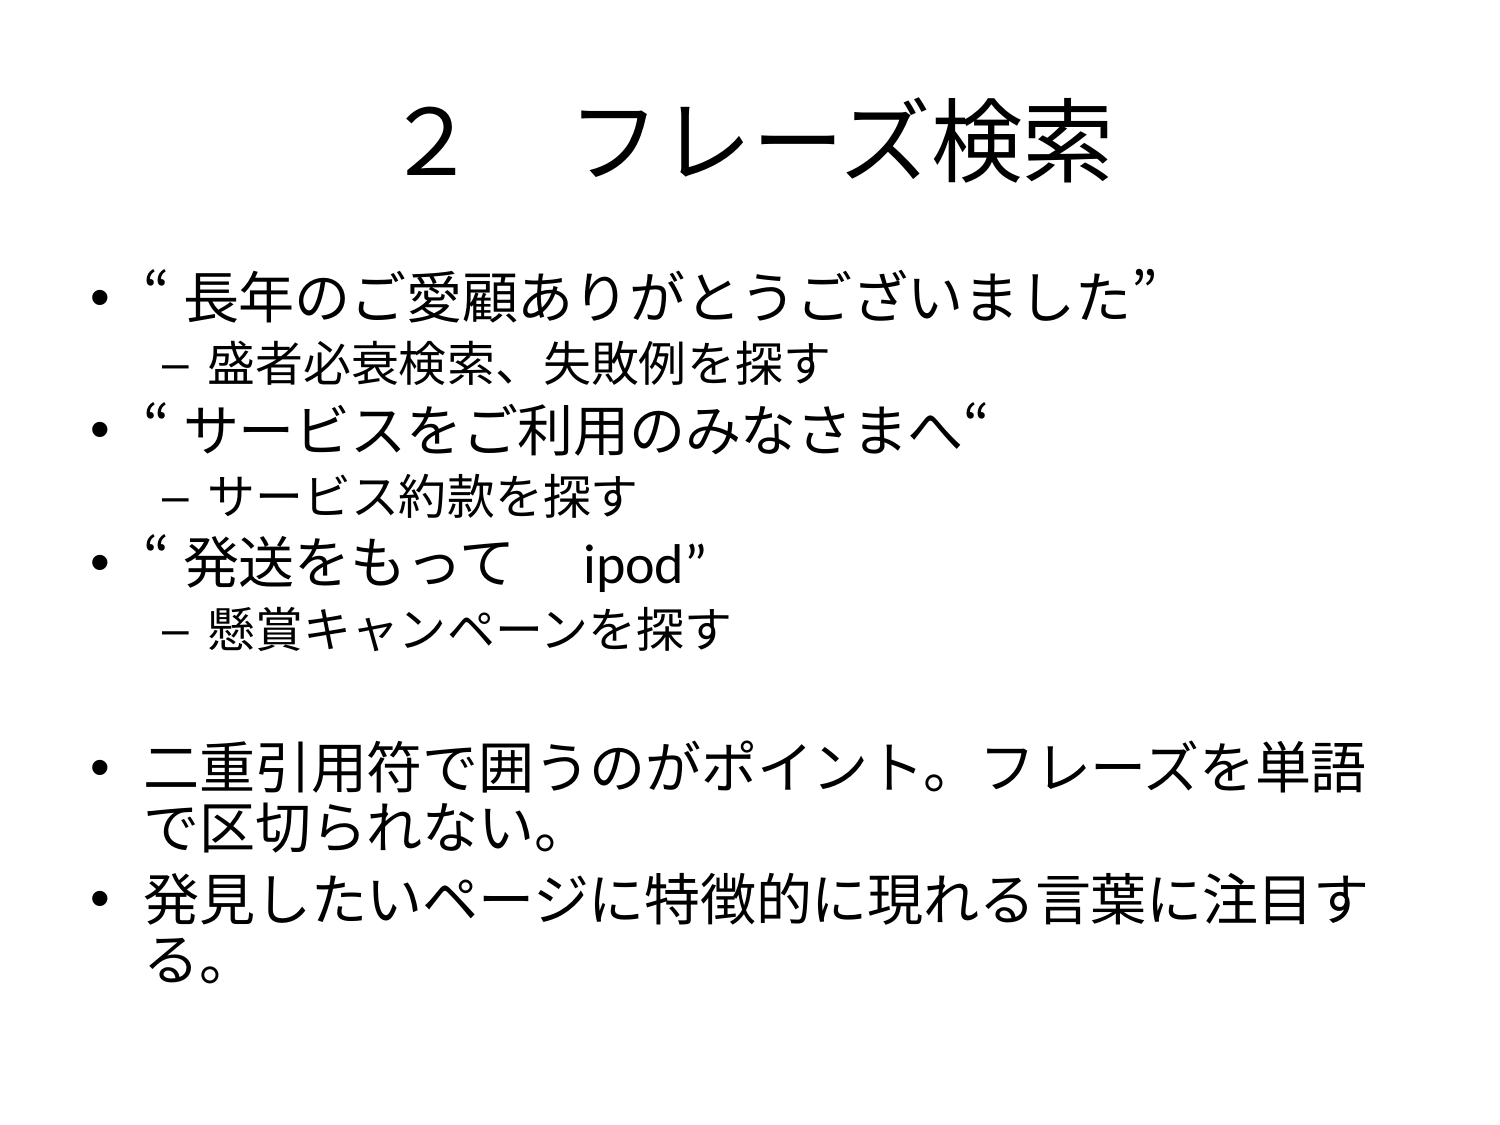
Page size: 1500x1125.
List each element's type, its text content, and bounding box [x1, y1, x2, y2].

title ２ フレーズ検索 [75, 45, 1425, 233]
list “長年のご愛顧ありがとうございました” 盛者必衰検索、失敗例を探す “サービスをご利用のみなさまへ“ サービス約款を探す “発送をもって ipod” 懸賞キャンペーンを探す 二重引用符で囲うのがポイント。フレーズを単語で区切られない。 発見したいページに特徴的に現れる言葉に注目する。 [75, 262, 1425, 1005]
